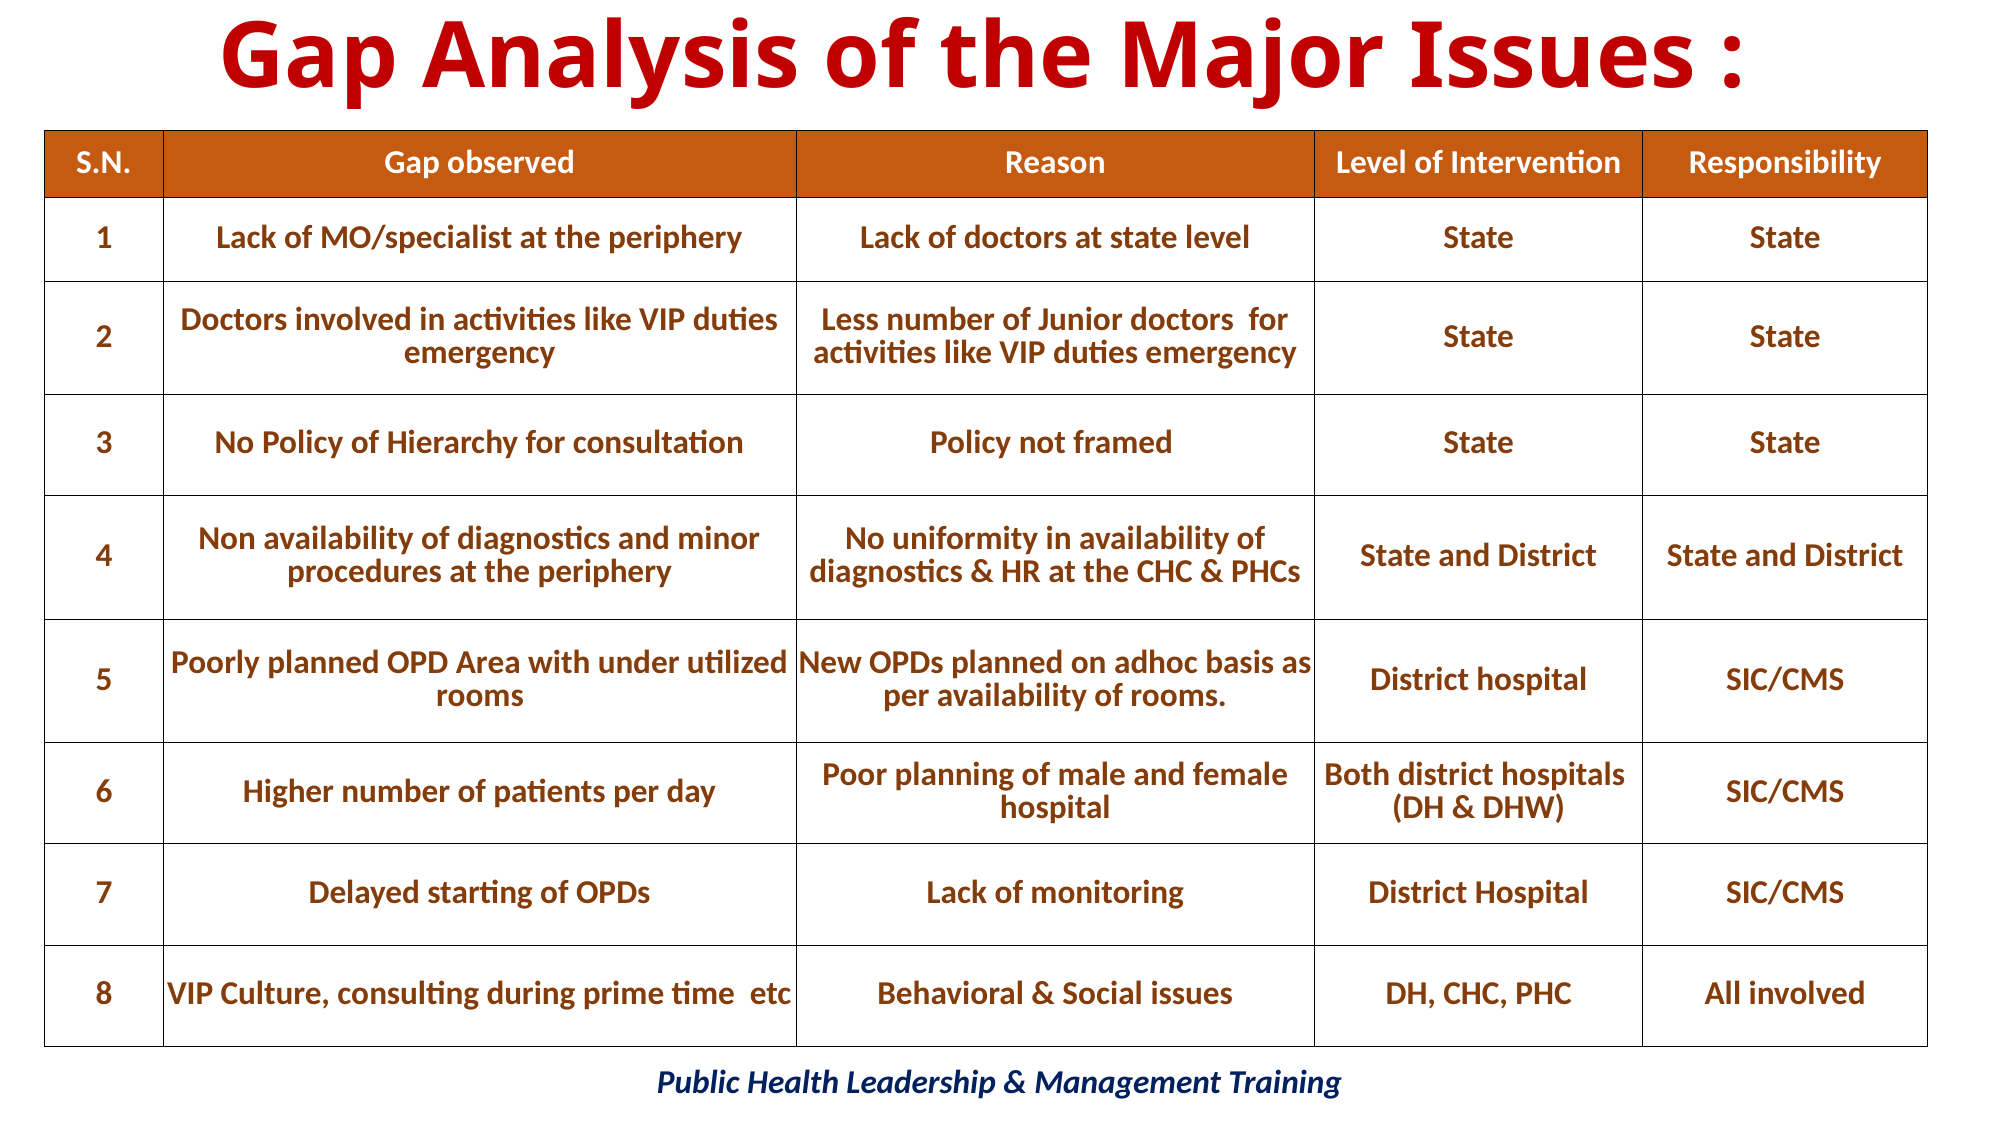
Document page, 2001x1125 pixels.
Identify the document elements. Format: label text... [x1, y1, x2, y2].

table_header Gap observed [164, 131, 796, 197]
table_cell Lack of MO/specialist at the periphery [164, 198, 796, 281]
table_cell State [1315, 282, 1642, 394]
table_cell No Policy of Hierarchy for consultation [164, 395, 796, 495]
table_cell District Hospital [1315, 844, 1642, 945]
table_cell SIC/CMS [1643, 844, 1927, 945]
table_cell Higher number of patients per day [164, 743, 796, 843]
table_header Level of Intervention [1315, 131, 1642, 197]
table_cell State and District [1315, 496, 1642, 619]
table_cell SIC/CMS [1643, 620, 1927, 742]
table_cell Doctors involved in activities like VIP duties emergency [164, 282, 796, 394]
text_box Public Health Leadership & Management Training [137, 1052, 1863, 1108]
table_cell Policy not framed [797, 395, 1314, 495]
table_cell Delayed starting of OPDs [164, 844, 796, 945]
table_cell 7 [45, 844, 163, 945]
table_cell 8 [45, 946, 163, 1046]
table_cell State and District [1643, 496, 1927, 619]
table_cell State [1643, 395, 1927, 495]
table_cell District hospital [1315, 620, 1642, 742]
table_cell 2 [45, 282, 163, 394]
table_cell All involved [1643, 946, 1927, 1046]
table_cell VIP Culture, consulting during prime time etc [164, 946, 796, 1046]
table_cell DH, CHC, PHC [1315, 946, 1642, 1046]
table_cell State [1315, 395, 1642, 495]
table_cell Poor planning of male and female hospital [797, 743, 1314, 843]
table_cell SIC/CMS [1643, 743, 1927, 843]
table_cell 6 [45, 743, 163, 843]
table_cell State [1643, 282, 1927, 394]
table_cell Non availability of diagnostics and minor procedures at the periphery [164, 496, 796, 619]
table_cell New OPDs planned on adhoc basis as per availability of rooms. [797, 620, 1314, 742]
table_cell Both district hospitals (DH & DHW) [1315, 743, 1642, 843]
table_cell Lack of doctors at state level [797, 198, 1314, 281]
table_cell 3 [45, 395, 163, 495]
table_cell Less number of Junior doctors for activities like VIP duties emergency [797, 282, 1314, 394]
table_cell State [1643, 198, 1927, 281]
table_cell 5 [45, 620, 163, 742]
table_header S.N. [45, 131, 163, 197]
table_cell 4 [45, 496, 163, 619]
table_header Reason [797, 131, 1314, 197]
table_cell 1 [45, 198, 163, 281]
table_cell Lack of monitoring [797, 844, 1314, 945]
title Gap Analysis of the Major Issues : [44, 14, 1922, 102]
table_cell State [1315, 198, 1642, 281]
table_cell Behavioral & Social issues [797, 946, 1314, 1046]
table_header Responsibility [1643, 131, 1927, 197]
table_cell No uniformity in availability of diagnostics & HR at the CHC & PHCs [797, 496, 1314, 619]
table_cell Poorly planned OPD Area with under utilized rooms [164, 620, 796, 742]
